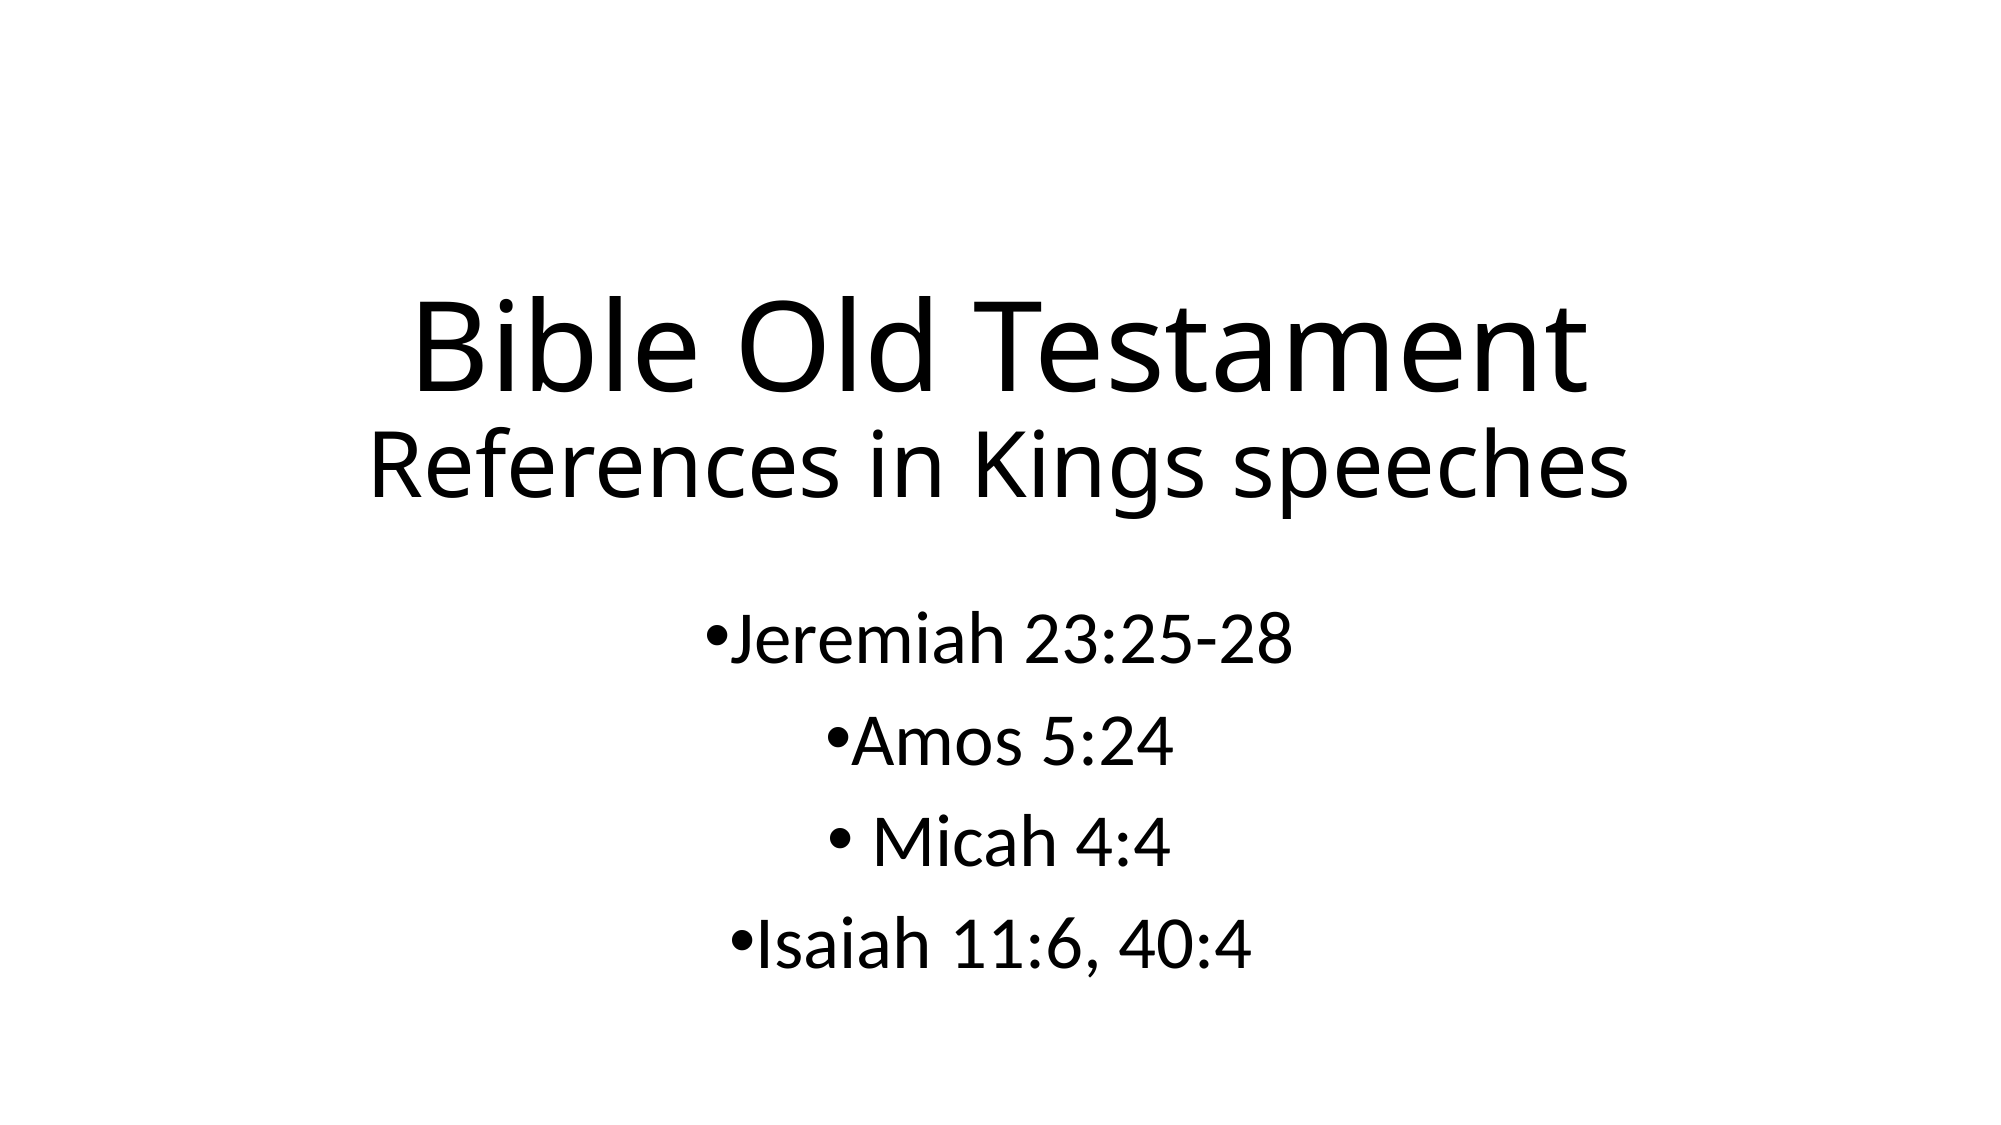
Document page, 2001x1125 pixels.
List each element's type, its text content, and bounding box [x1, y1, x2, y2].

subtitle Jeremiah 23:25-28 Amos 5:24 Micah 4:4 Isaiah 11:6, 40:4 [249, 590, 1750, 1072]
title Bible Old Testament References in Kings speeches [249, 135, 1750, 525]
